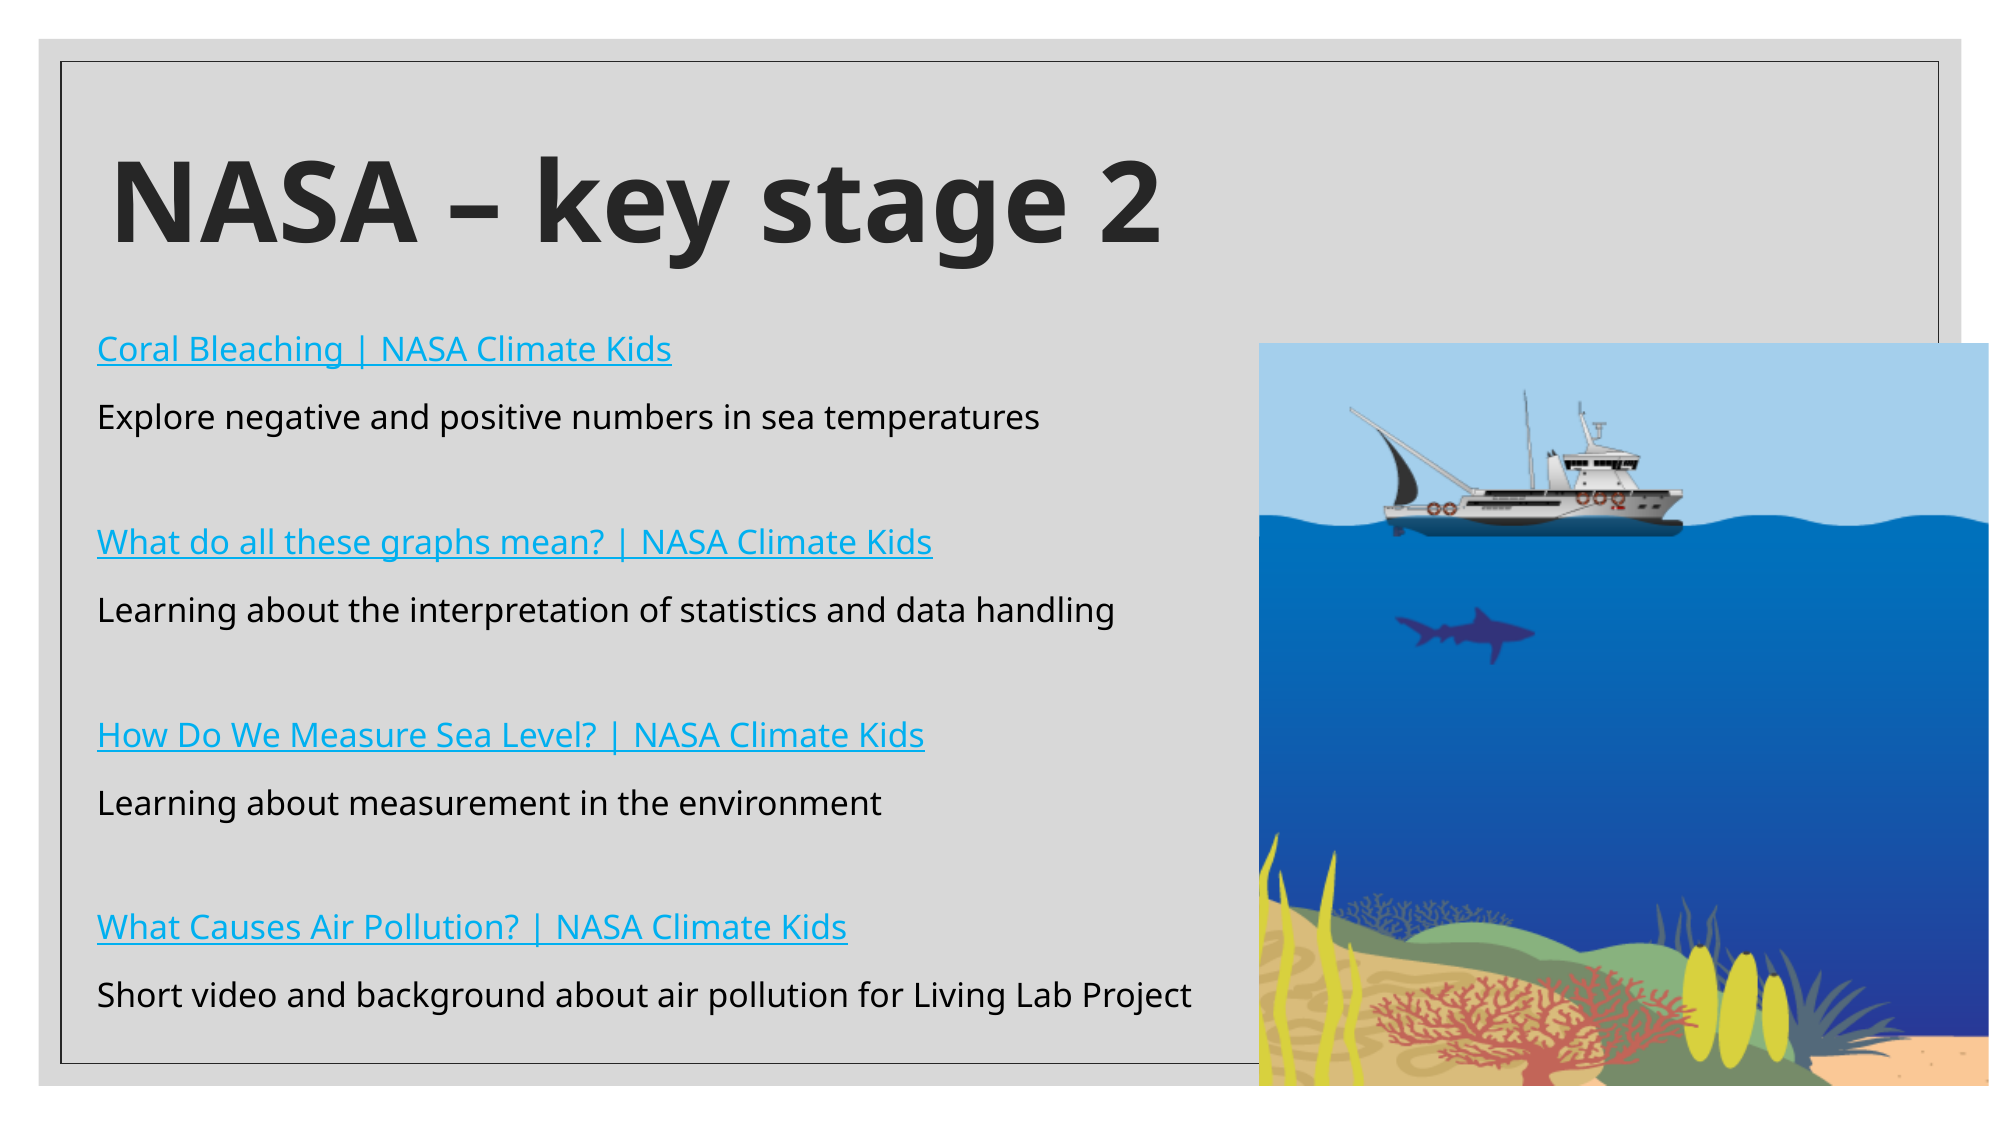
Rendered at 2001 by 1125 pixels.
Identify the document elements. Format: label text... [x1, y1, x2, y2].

list Coral Bleaching | NASA Climate Kids Explore negative and positive numbers in sea temperatures What do all these graphs mean? | NASA Climate Kids Learning about the interpretation of statistics and data handling How Do We Measure Sea Level? | NASA Climate Kids Learning about measurement in the environment What Causes Air Pollution? | NASA Climate Kids Short video and background about air pollution for Living Lab Project [81, 315, 1210, 1062]
title NASA – key stage 2 [93, 39, 1902, 275]
picture [1259, 343, 1989, 1086]
